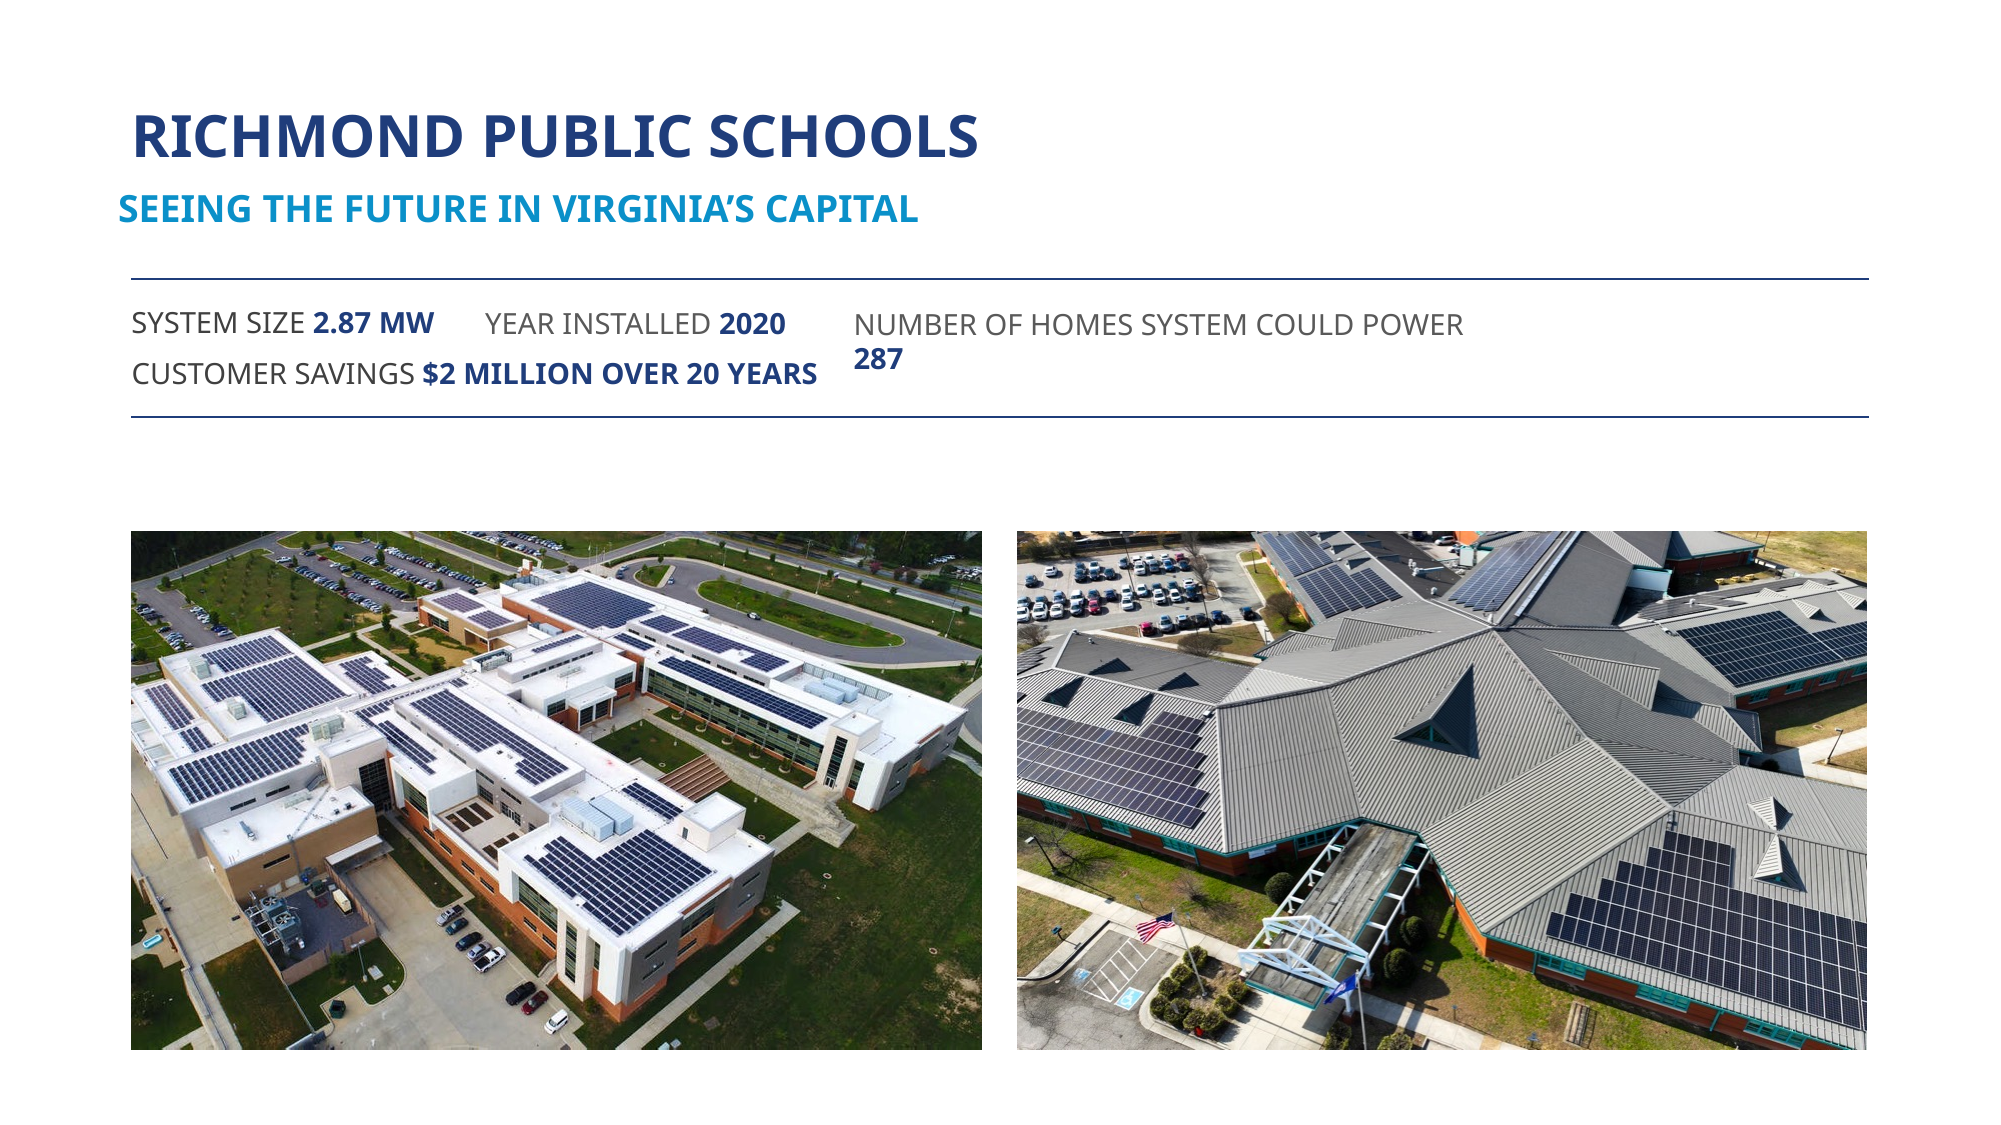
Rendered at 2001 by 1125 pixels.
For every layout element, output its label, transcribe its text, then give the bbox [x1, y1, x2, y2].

picture [131, 531, 982, 1050]
text_box NUMBER OF HOMES SYSTEM COULD POWER 287 [838, 298, 1521, 347]
text_box SYSTEM SIZE 2.87 MW [116, 296, 452, 347]
text_box SEEING THE FUTURE IN VIRGINIA’S CAPITAL [103, 177, 935, 238]
text_box CUSTOMER SAVINGS $2 MILLION OVER 20 YEARS [116, 347, 1573, 398]
picture [1017, 531, 1869, 1050]
text_box YEAR INSTALLED 2020 [470, 297, 806, 347]
text_box RICHMOND PUBLIC SCHOOLS [116, 91, 1868, 177]
